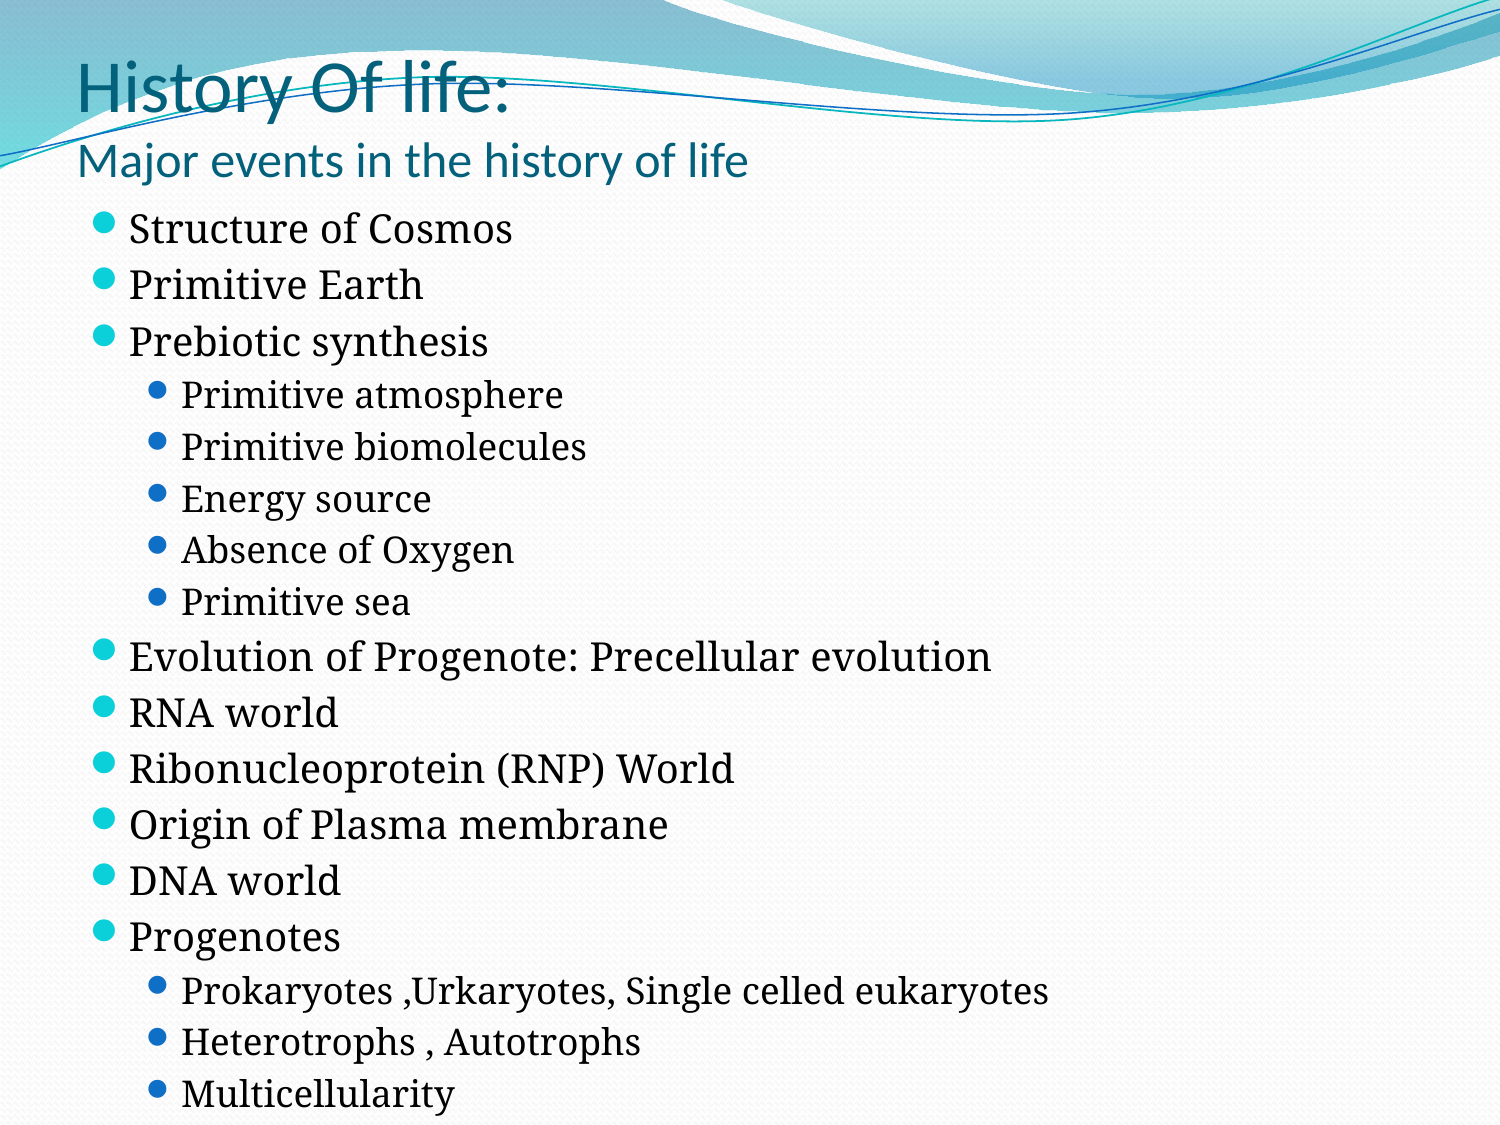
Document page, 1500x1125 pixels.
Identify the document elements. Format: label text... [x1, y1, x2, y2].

title History Of life: Major events in the history of life [76, 0, 1265, 188]
list Structure of Cosmos Primitive Earth Prebiotic synthesis Primitive atmosphere Primitive biomolecules Energy source Absence of Oxygen Primitive sea Evolution of Progenote: Precellular evolution RNA world Ribonucleoprotein (RNP) World Origin of Plasma membrane DNA world Progenotes Prokaryotes ,Urkaryotes, Single celled eukaryotes Heterotrophs , Autotrophs Multicellularity [75, 196, 1263, 1125]
